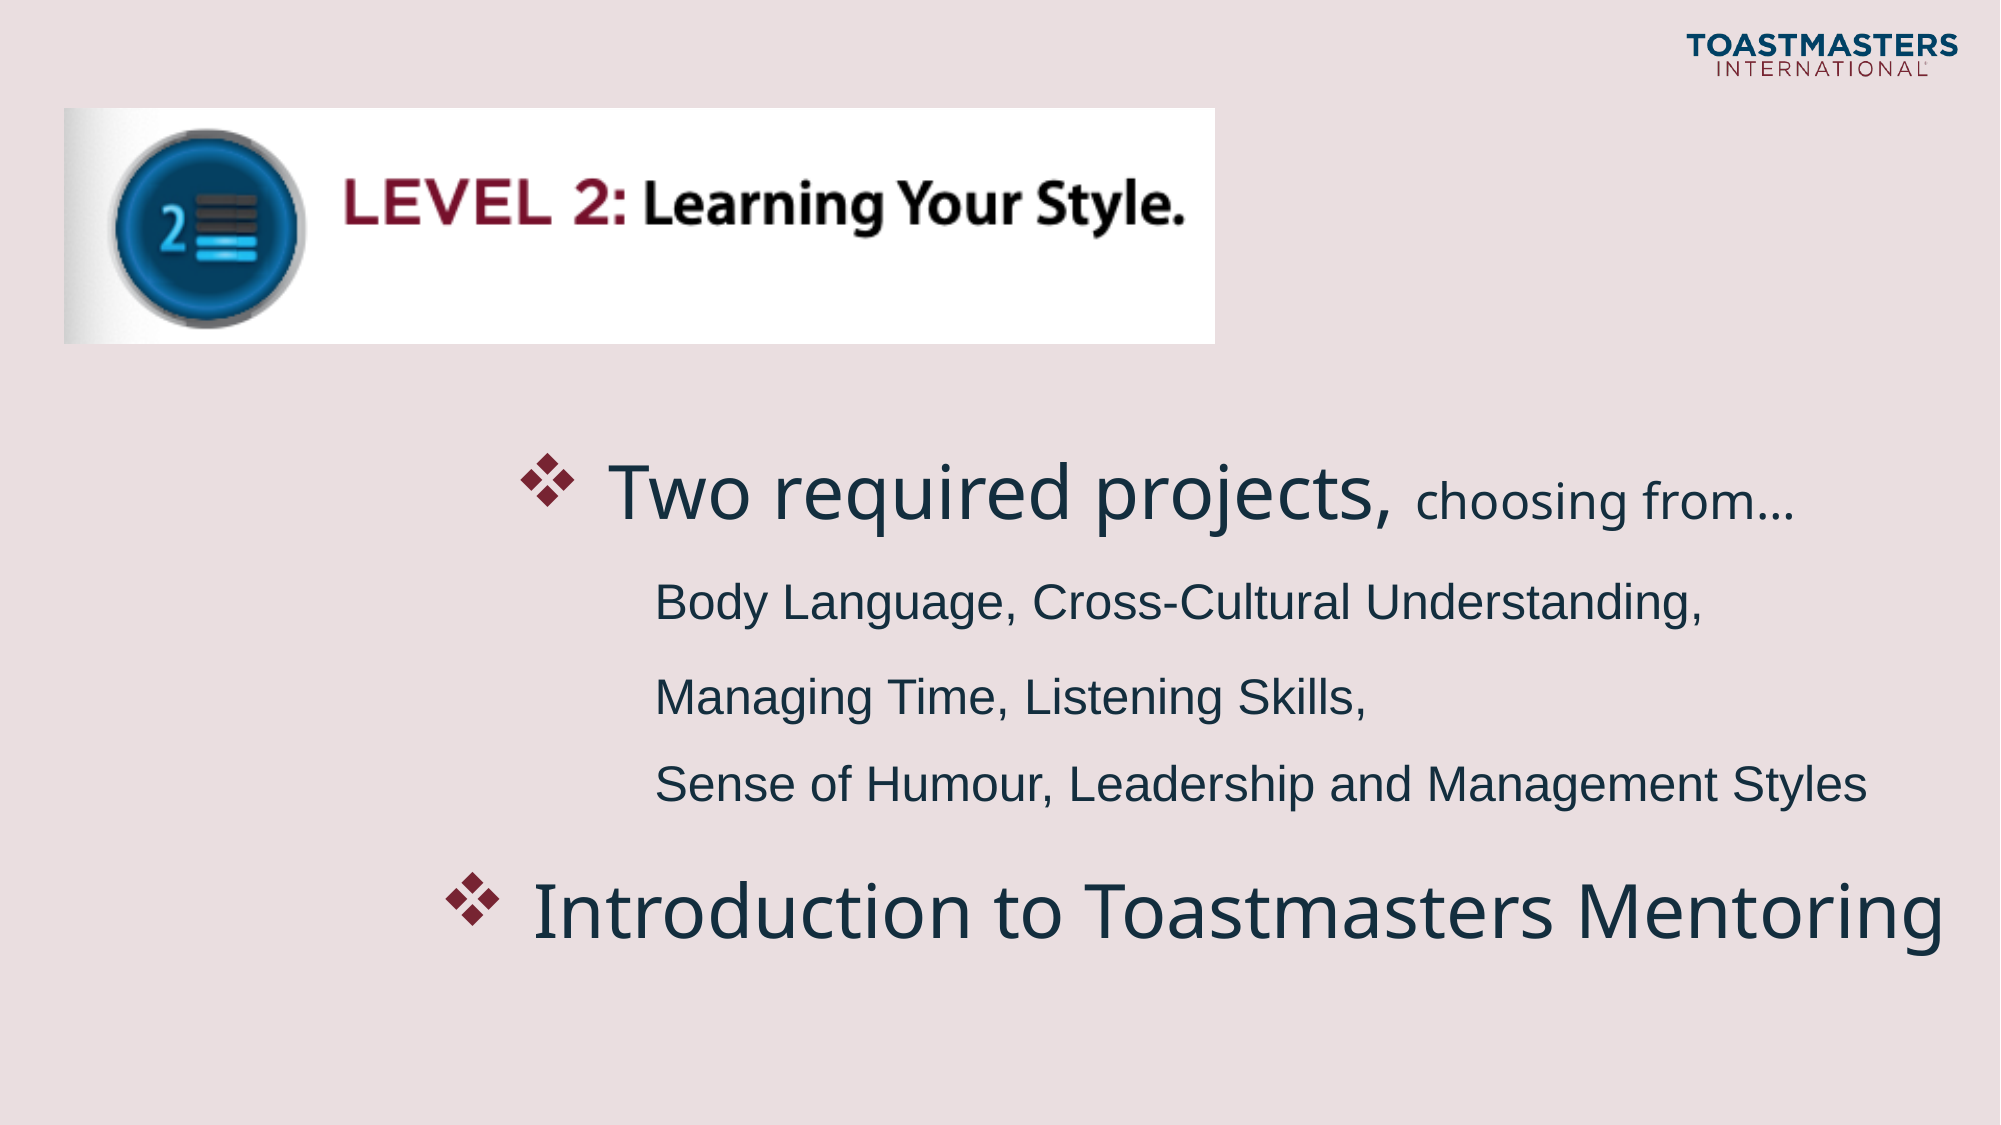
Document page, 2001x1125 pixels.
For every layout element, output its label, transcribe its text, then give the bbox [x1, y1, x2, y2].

text_box Body Language, Cross-Cultural Understanding, [639, 562, 2000, 638]
picture [1674, 18, 1971, 87]
text_box Two required projects, choosing from… [499, 437, 2000, 543]
picture [64, 107, 1216, 344]
text_box Managing Time, Listening Skills, [639, 657, 2000, 732]
text_box Sense of Humour, Leadership and Management Styles [639, 743, 2000, 819]
text_box Introduction to Toastmasters Mentoring [424, 856, 1963, 962]
